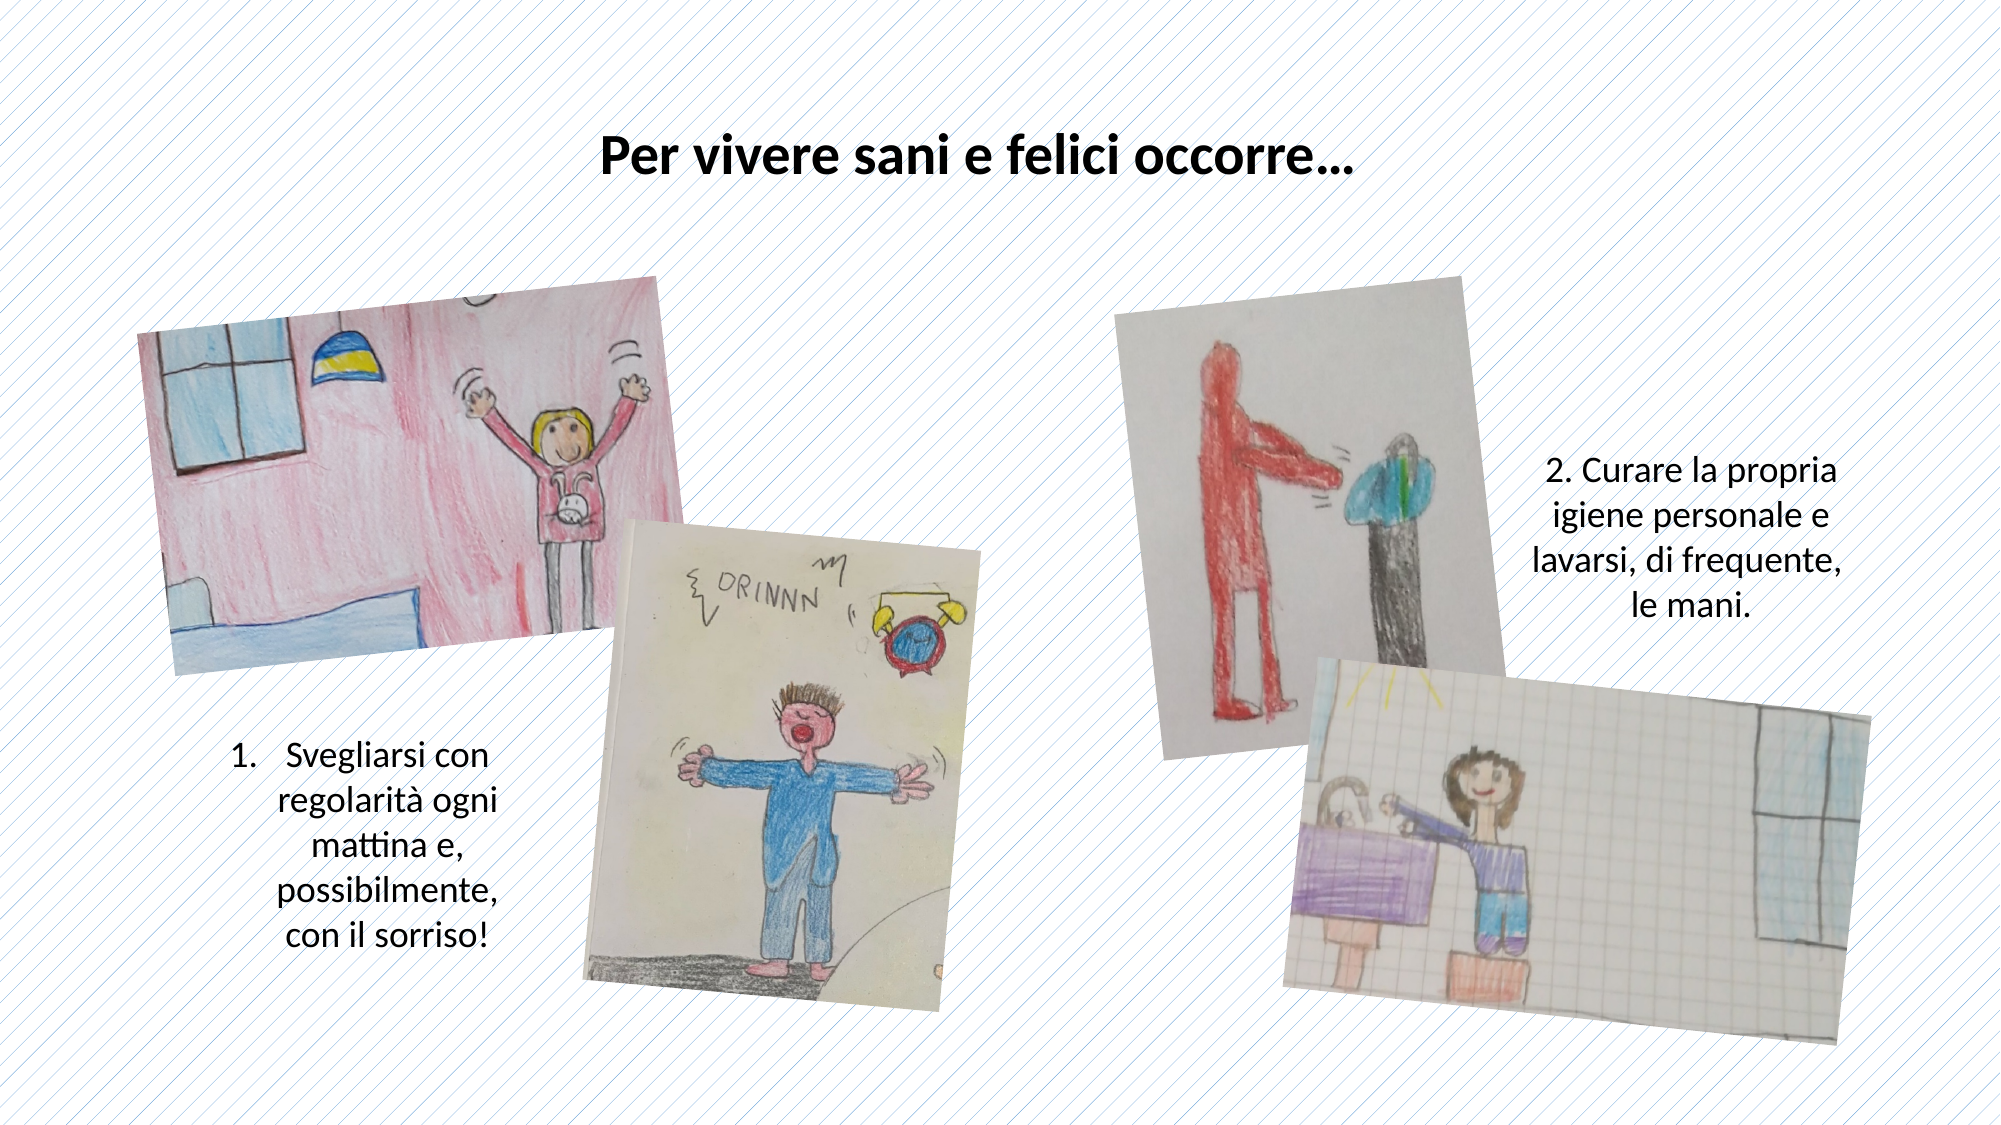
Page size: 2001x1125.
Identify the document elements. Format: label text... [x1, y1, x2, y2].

picture [1114, 275, 1872, 1046]
text_box 2. Curare la propria igiene personale e lavarsi, di frequente, le mani. [1504, 437, 1879, 633]
text_box Per vivere sani e felici occorre… [582, 108, 1374, 194]
picture [136, 214, 982, 1013]
text_box Svegliarsi con regolarità ogni mattina e, possibilmente, con il sorriso! [172, 722, 548, 963]
